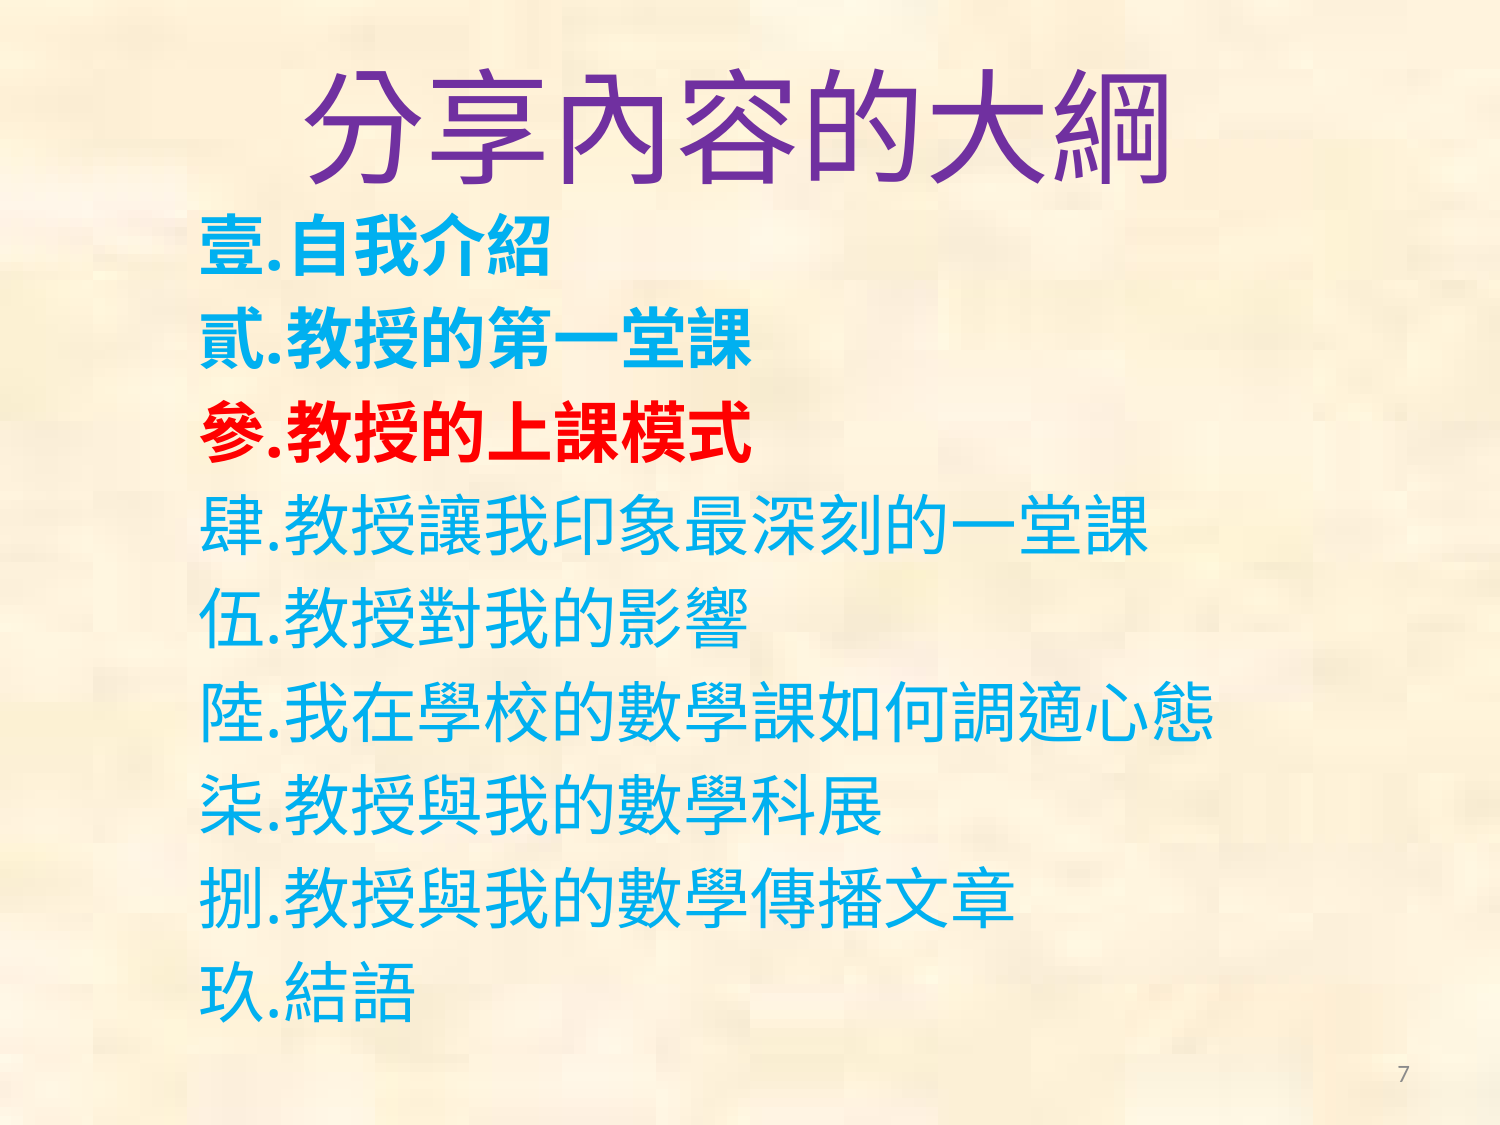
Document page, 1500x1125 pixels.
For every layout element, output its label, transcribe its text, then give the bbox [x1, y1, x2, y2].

list 自我介紹 教授的第一堂課 教授的上課模式 教授讓我印象最深刻的一堂課 教授對我的影響 我在學校的數學課如何調適心態 教授與我的數學科展 教授與我的數學傳播文章 結語 [182, 196, 1388, 1095]
slide_number 7 [1074, 1042, 1425, 1103]
picture [0, 0, 1500, 1125]
title 分享內容的大綱 [76, 30, 1428, 219]
